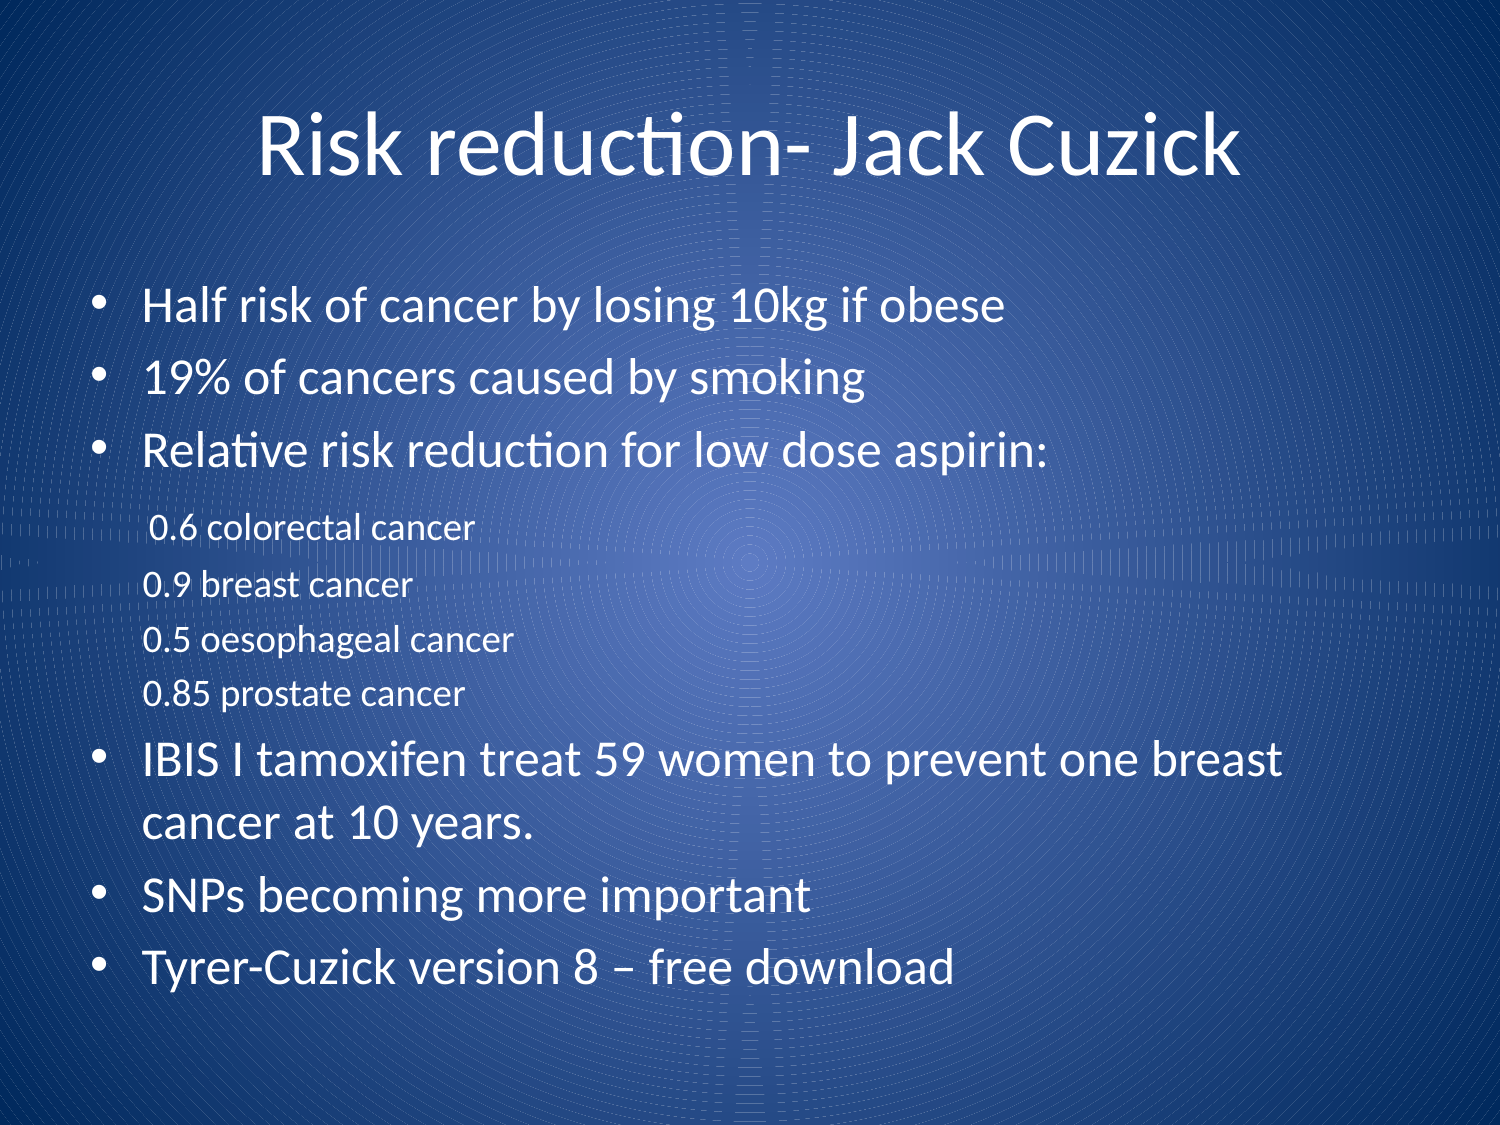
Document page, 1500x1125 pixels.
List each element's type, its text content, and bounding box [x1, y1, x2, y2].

list Half risk of cancer by losing 10kg if obese 19% of cancers caused by smoking Relative risk reduction for low dose aspirin: 0.6 colorectal cancer 0.9 breast cancer 0.5 oesophageal cancer 0.85 prostate cancer IBIS I tamoxifen treat 59 women to prevent one breast cancer at 10 years. SNPs becoming more important Tyrer-Cuzick version 8 – free download [75, 262, 1425, 1005]
title Risk reduction- Jack Cuzick [75, 45, 1425, 233]
